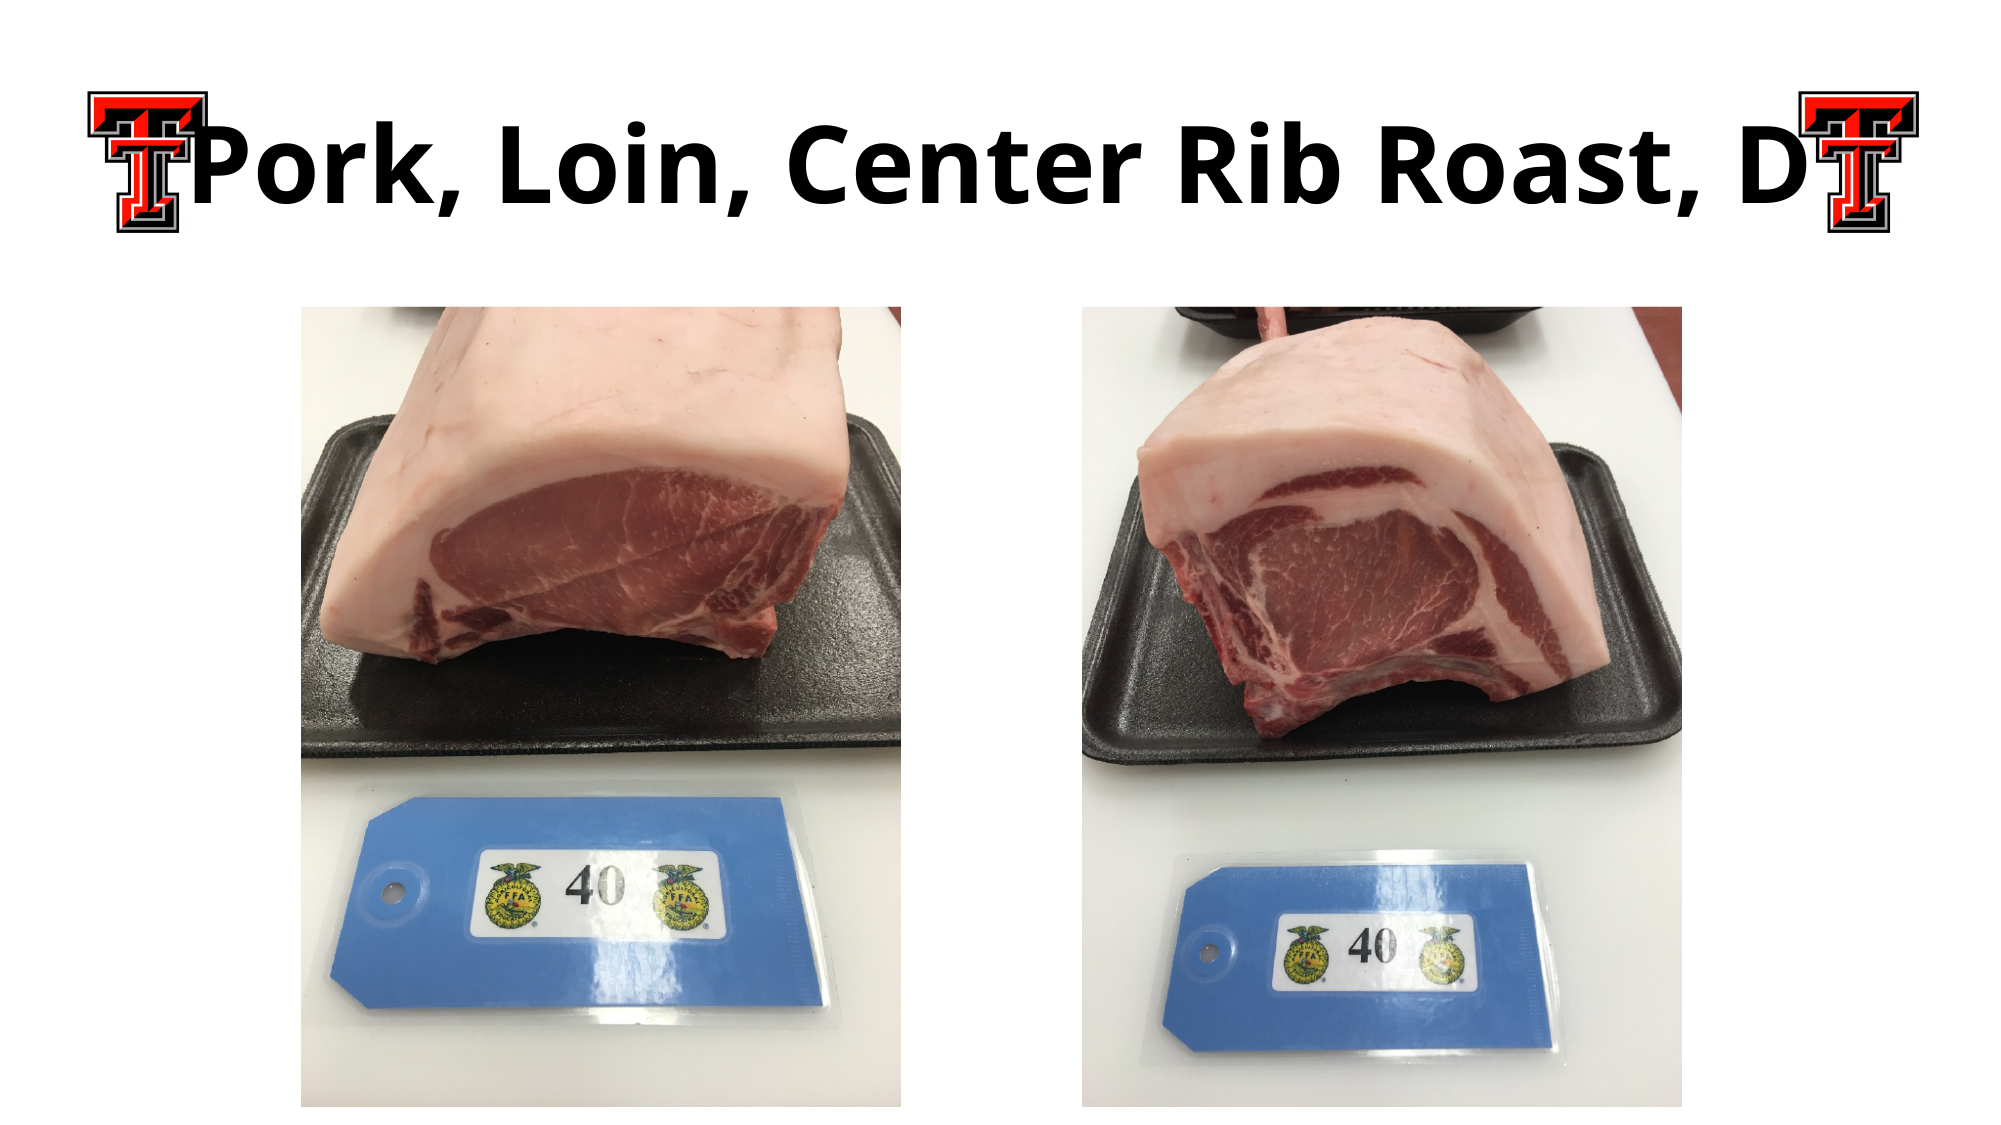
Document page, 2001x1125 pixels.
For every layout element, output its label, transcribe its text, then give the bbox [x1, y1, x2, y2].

picture [301, 308, 901, 406]
picture [301, 1007, 901, 1106]
picture [1711, 48, 2000, 290]
picture [0, 48, 289, 290]
title Pork, Loin, Center Rib Roast, D [289, 59, 1711, 278]
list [200, 406, 981, 1007]
picture [981, 308, 1782, 1106]
